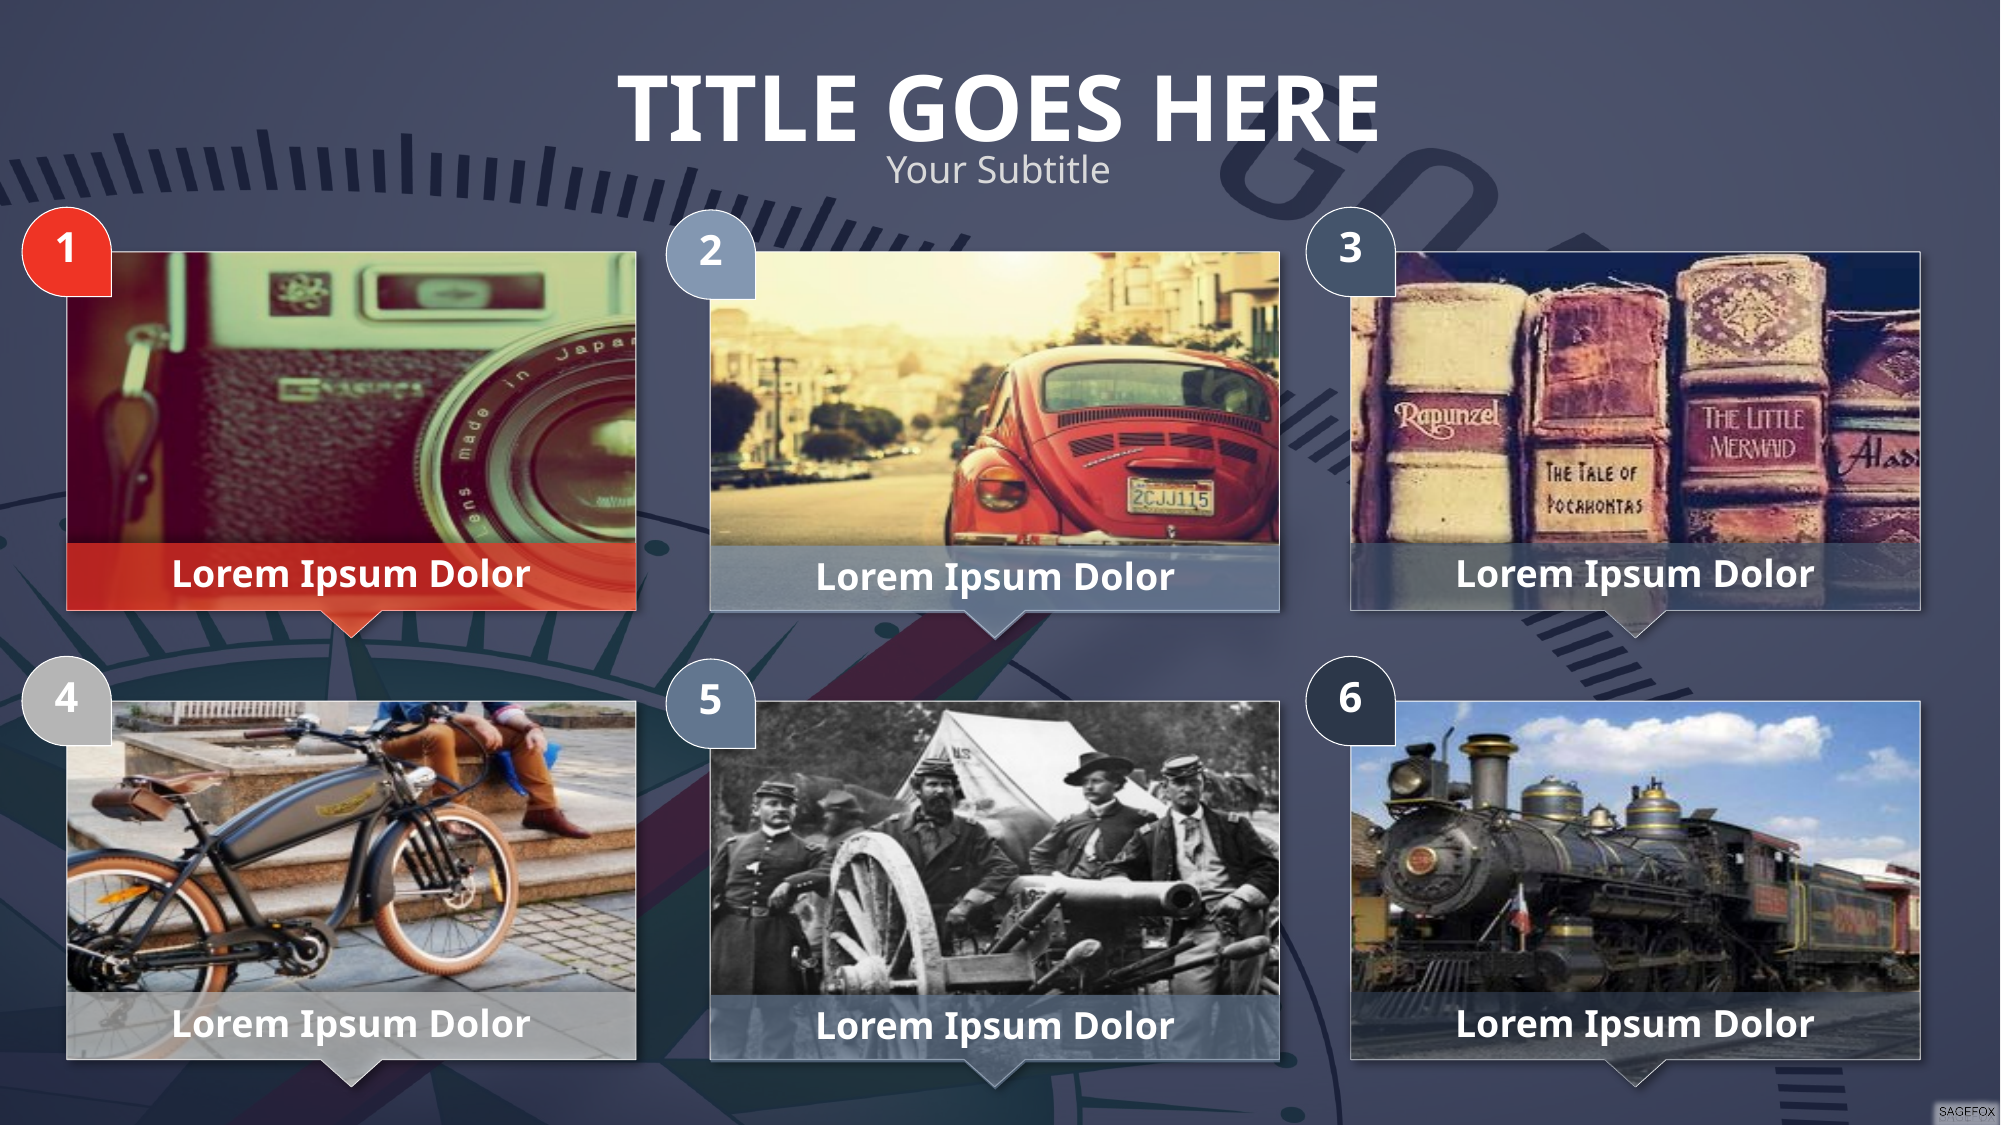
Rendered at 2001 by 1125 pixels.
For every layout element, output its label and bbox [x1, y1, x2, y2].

text_box [1305, 207, 1396, 297]
text_box [1350, 992, 1920, 1087]
text_box [666, 209, 756, 300]
text_box [1350, 251, 1921, 534]
text_box [548, 42, 1452, 199]
text_box [1350, 543, 1920, 638]
text_box [1350, 701, 1921, 983]
text_box [710, 545, 1280, 641]
text_box [1305, 656, 1396, 746]
text_box [66, 701, 636, 982]
picture [1936, 1106, 1997, 1123]
text_box [66, 543, 636, 638]
text_box [66, 251, 636, 533]
text_box [710, 251, 1280, 535]
text_box [66, 992, 636, 1087]
text_box [710, 994, 1280, 1090]
text_box [665, 658, 756, 749]
text_box [710, 701, 1280, 985]
text_box [21, 207, 112, 297]
text_box [21, 656, 112, 746]
